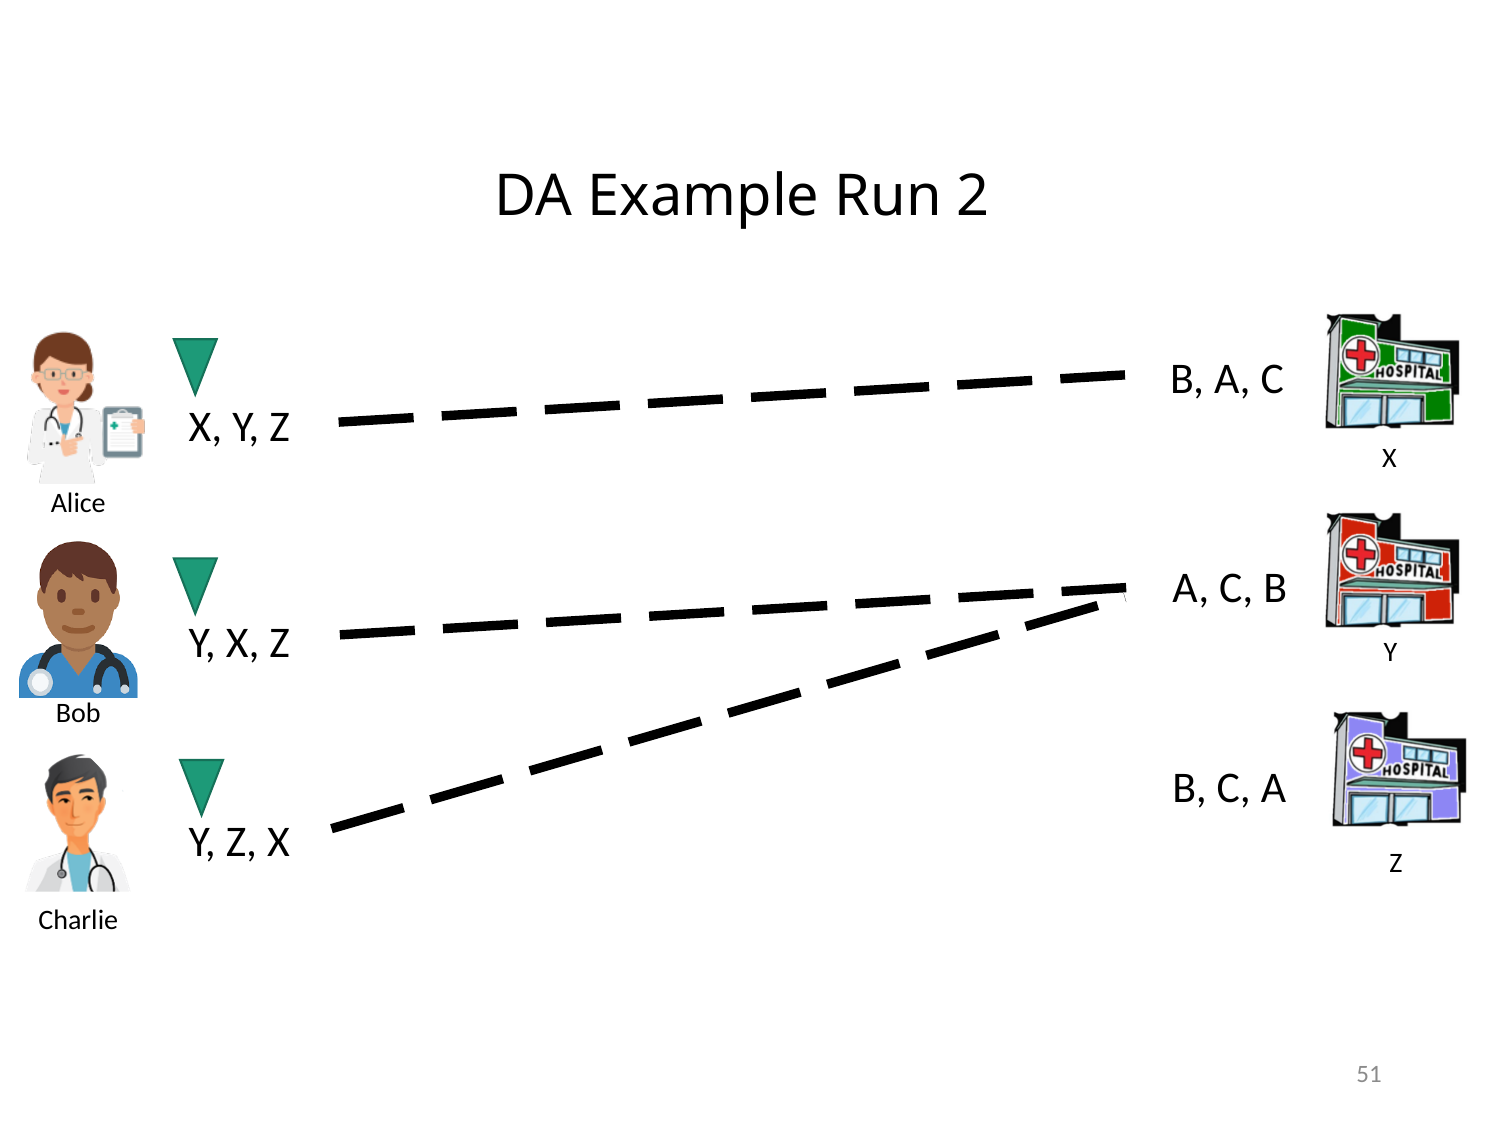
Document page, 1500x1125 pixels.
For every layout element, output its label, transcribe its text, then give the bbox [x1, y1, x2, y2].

text_box [172, 338, 219, 398]
text_box Bob [0, 687, 157, 736]
picture [1310, 307, 1470, 440]
text_box [178, 758, 225, 819]
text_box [331, 597, 1125, 829]
text_box Y, X, Z [173, 606, 310, 674]
text_box Y [1312, 639, 1469, 675]
slide_number 51 [1059, 1042, 1397, 1103]
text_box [339, 587, 1127, 635]
text_box A, C, B [1157, 551, 1310, 620]
text_box Y, Z, X [173, 805, 310, 873]
picture [24, 745, 132, 892]
title DA Example Run 2 [103, 157, 1397, 236]
picture [2, 534, 154, 698]
text_box X, Y, Z [173, 389, 310, 458]
text_box B, A, C [1155, 342, 1310, 410]
picture [2, 320, 154, 484]
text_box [338, 374, 1125, 423]
text_box Alice [0, 476, 157, 526]
text_box [172, 557, 219, 617]
picture [1317, 705, 1477, 838]
text_box X [1310, 440, 1468, 481]
text_box Charlie [0, 894, 157, 943]
picture [1310, 506, 1470, 639]
text_box B, C, A [1157, 751, 1317, 819]
text_box Z [1317, 838, 1474, 886]
